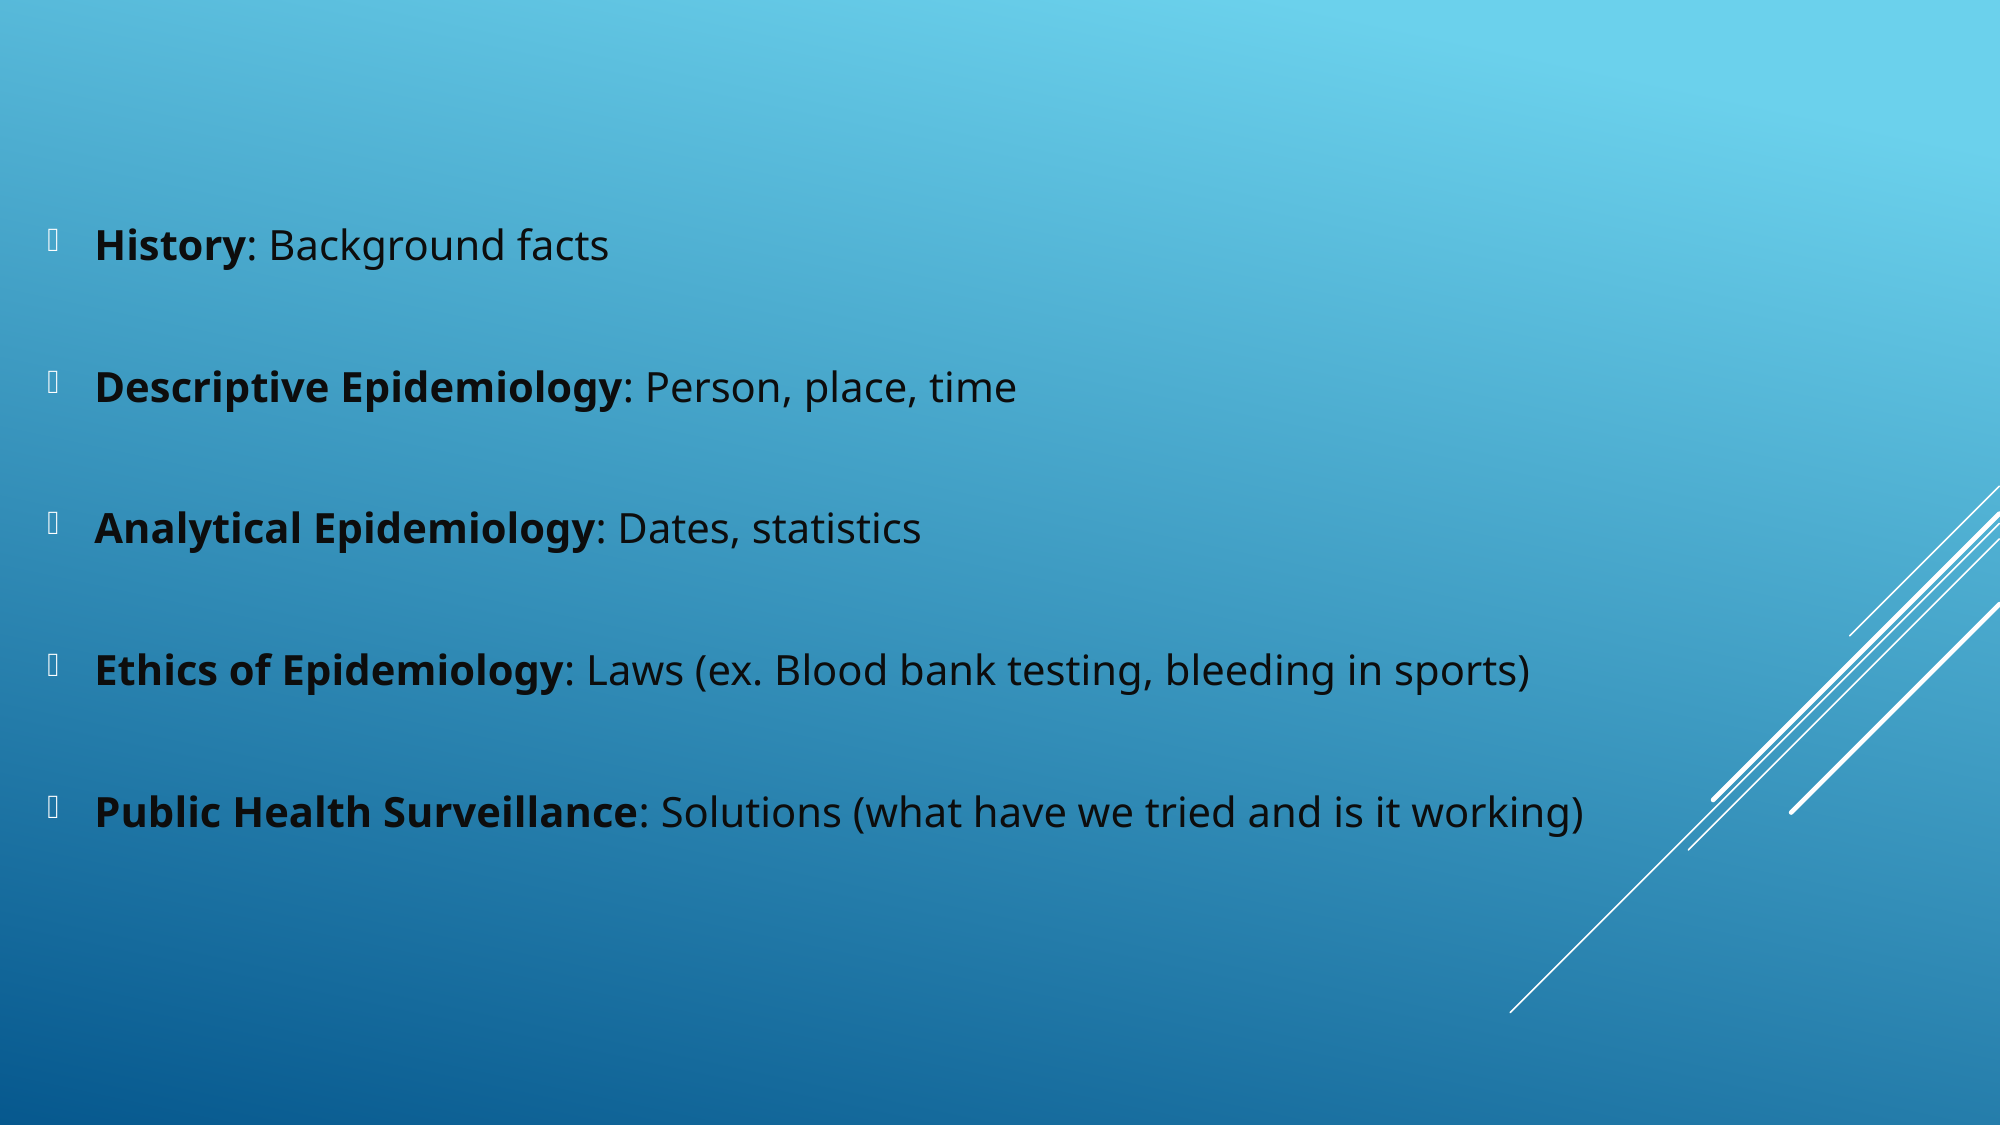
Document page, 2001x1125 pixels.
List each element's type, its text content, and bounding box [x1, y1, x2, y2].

list History: Background facts Descriptive Epidemiology: Person, place, time Analytical Epidemiology: Dates, statistics Ethics of Epidemiology: Laws (ex. Blood bank testing, bleeding in sports) Public Health Surveillance: Solutions (what have we tried and is it working) [32, 53, 1983, 1072]
